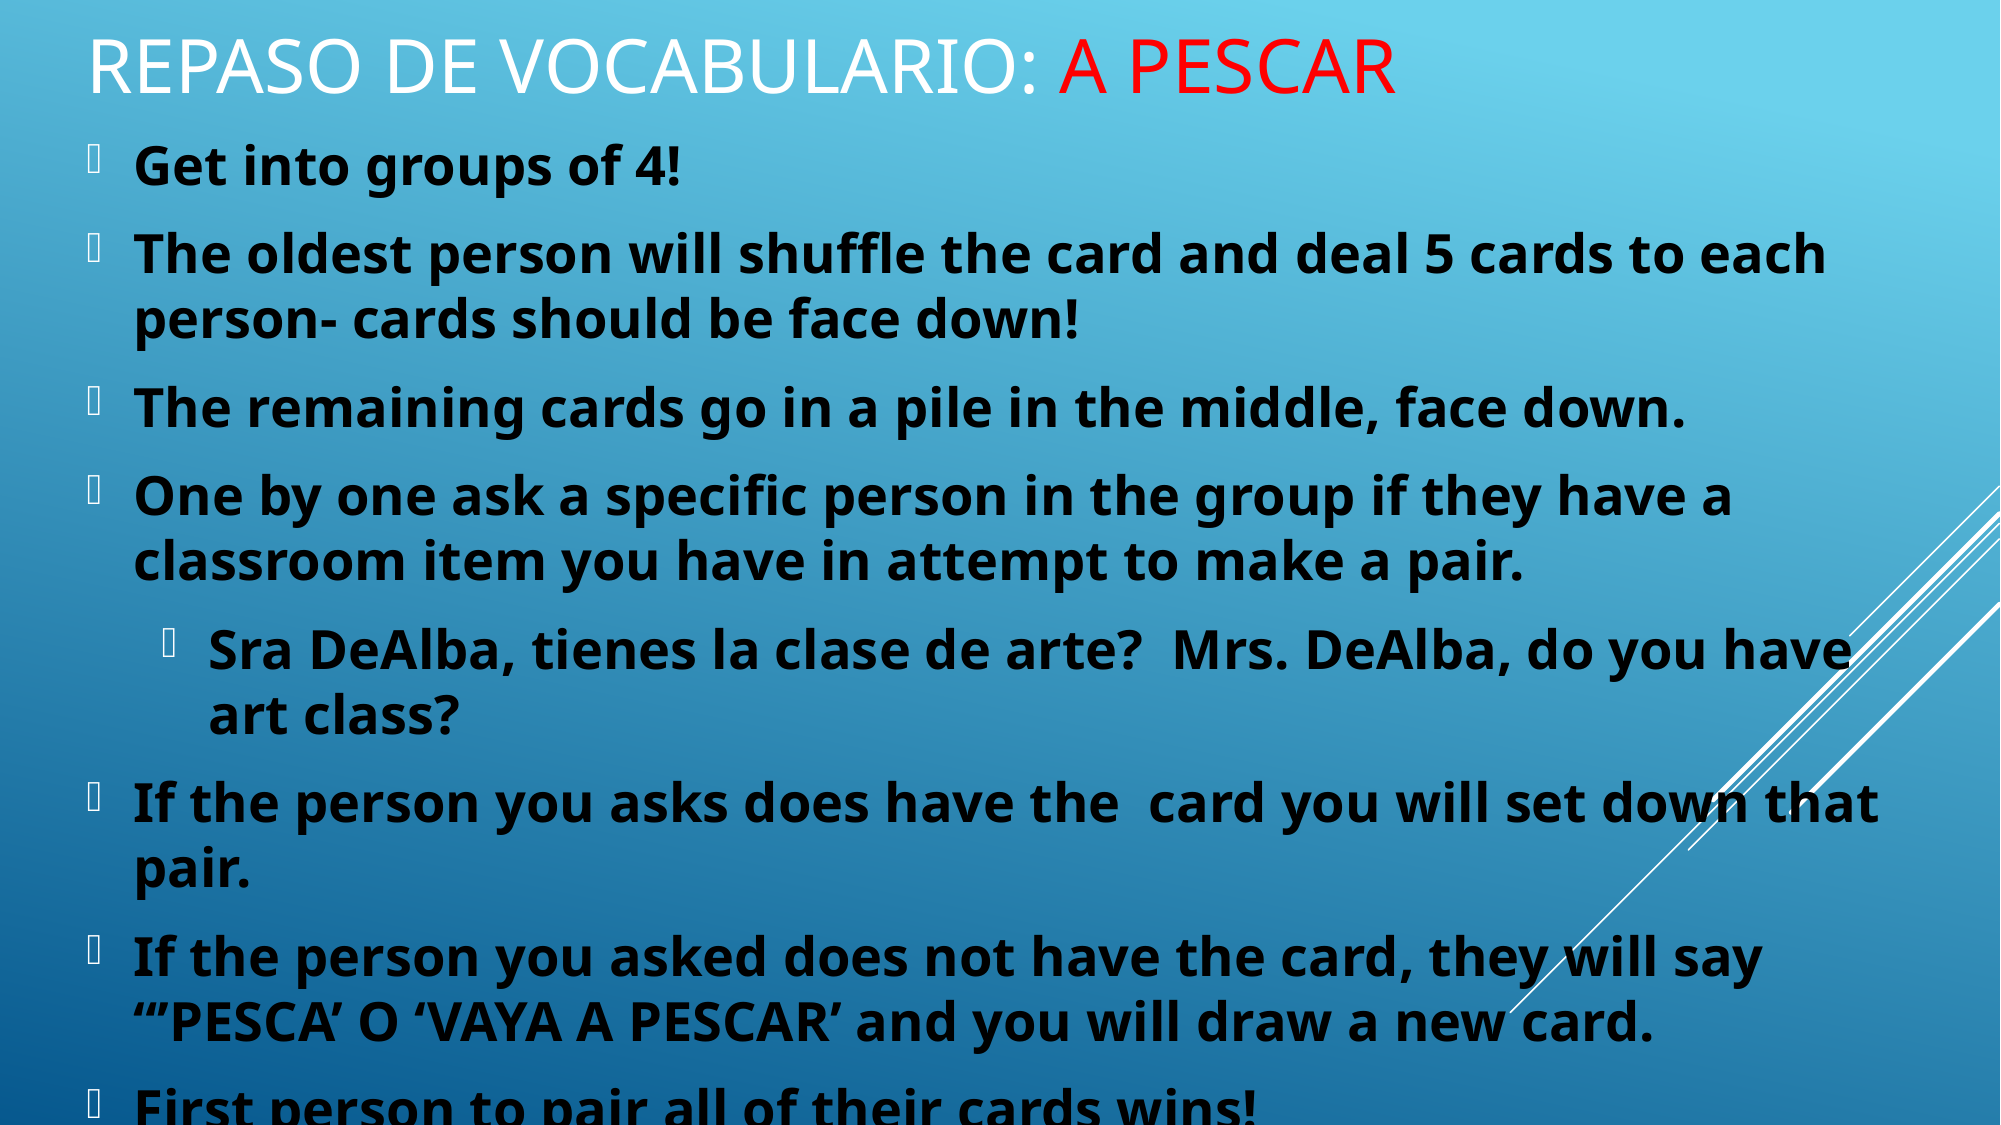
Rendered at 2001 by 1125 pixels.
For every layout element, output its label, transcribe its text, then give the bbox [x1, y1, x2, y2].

title Repaso de vocabulario: A PESCAR [71, 0, 1472, 123]
list Get into groups of 4! The oldest person will shuffle the card and deal 5 cards to each person- cards should be face down! The remaining cards go in a pile in the middle, face down. One by one ask a specific person in the group if they have a classroom item you have in attempt to make a pair. Sra DeAlba, tienes la clase de arte? Mrs. DeAlba, do you have art class? If the person you asks does have the card you will set down that pair. If the person you asked does not have the card, they will say “’PESCA’ O ‘VAYA A PESCAR’ and you will draw a new card. First person to pair all of their cards wins! [71, 123, 1925, 1125]
